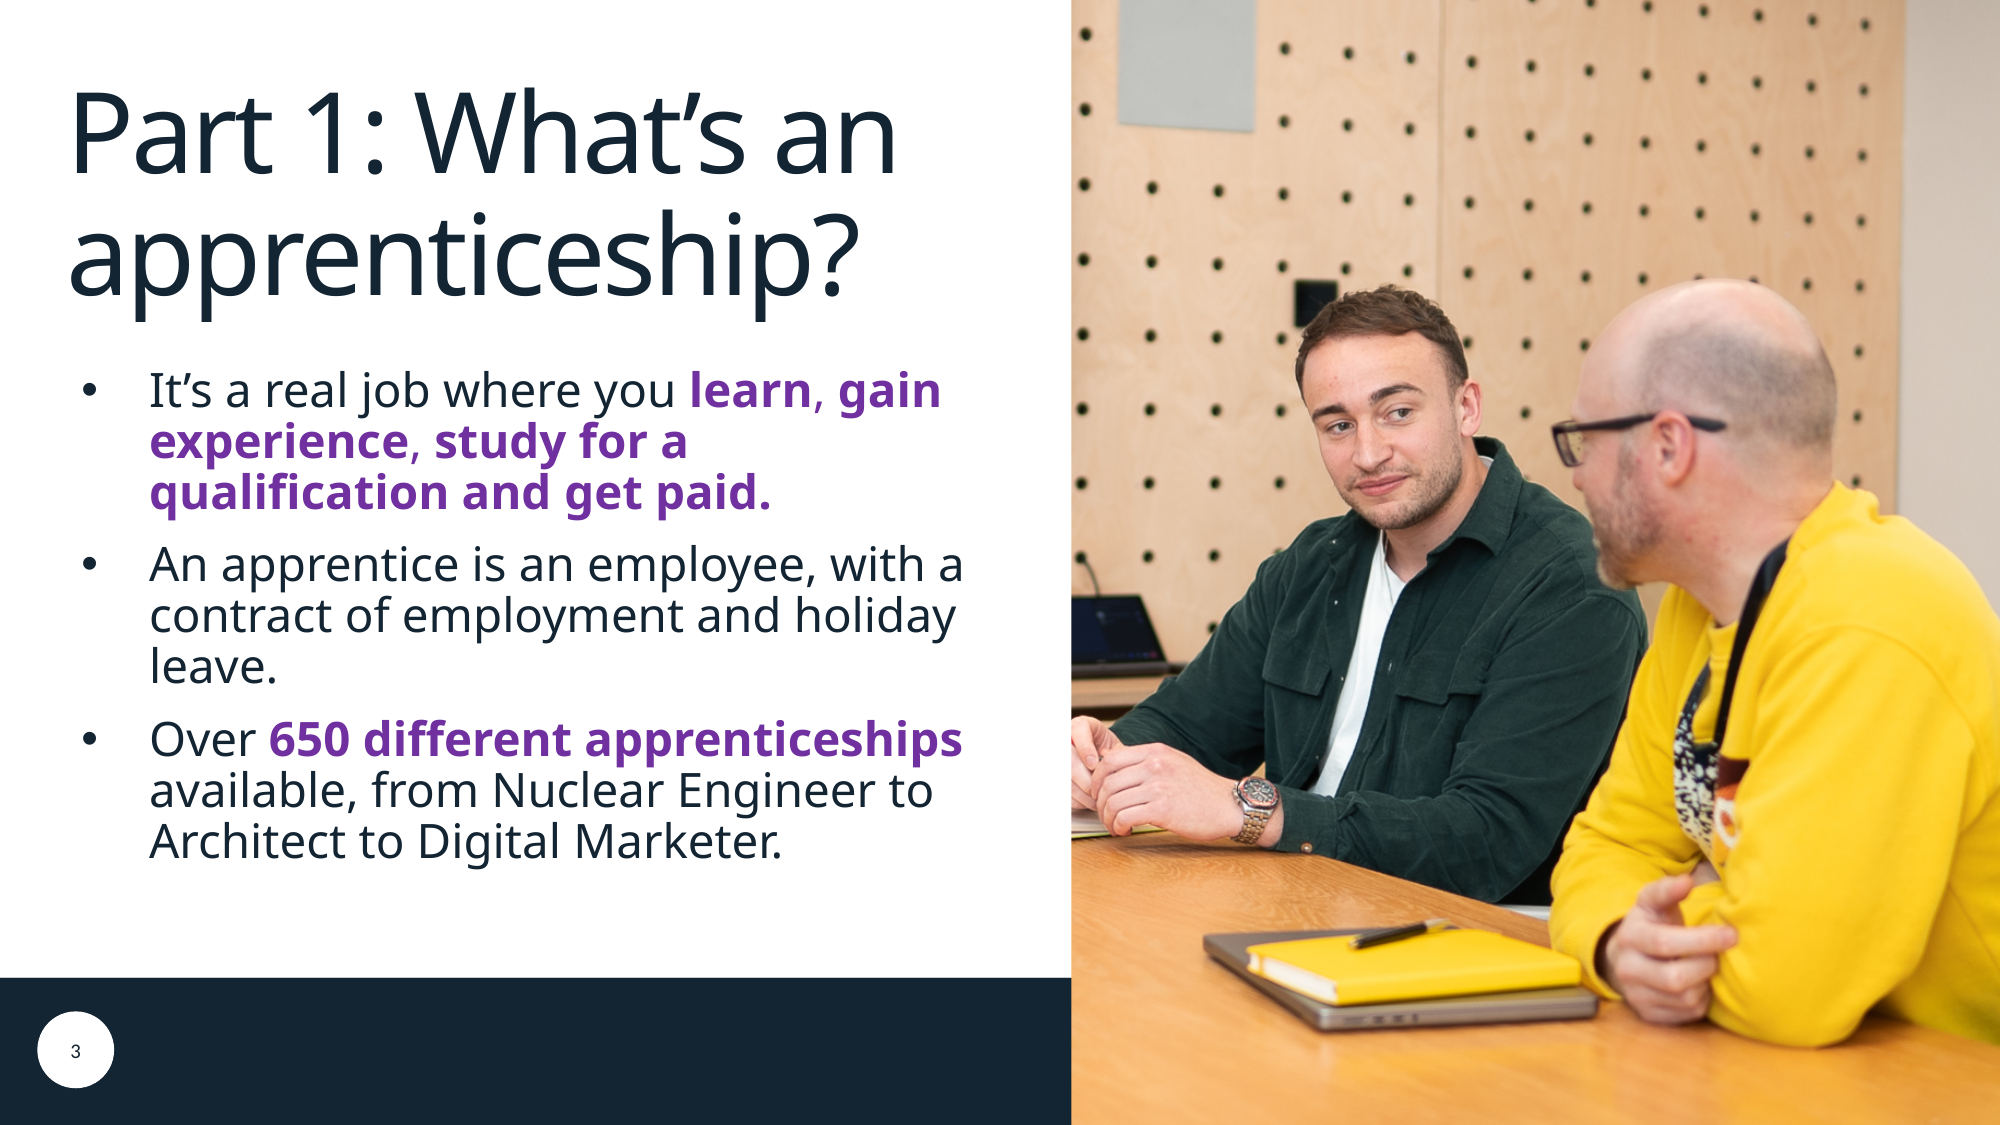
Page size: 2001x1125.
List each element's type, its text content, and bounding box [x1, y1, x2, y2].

title Part 1: What’s an apprenticeship? [66, 76, 995, 295]
picture [1071, 0, 2000, 1125]
list It’s a real job where you learn, gain experience, study for a qualification and get paid. An apprentice is an employee, with a contract of employment and holiday leave. Over 650 different apprenticeships available, from Nuclear Engineer to Architect to Digital Marketer. [66, 358, 996, 910]
